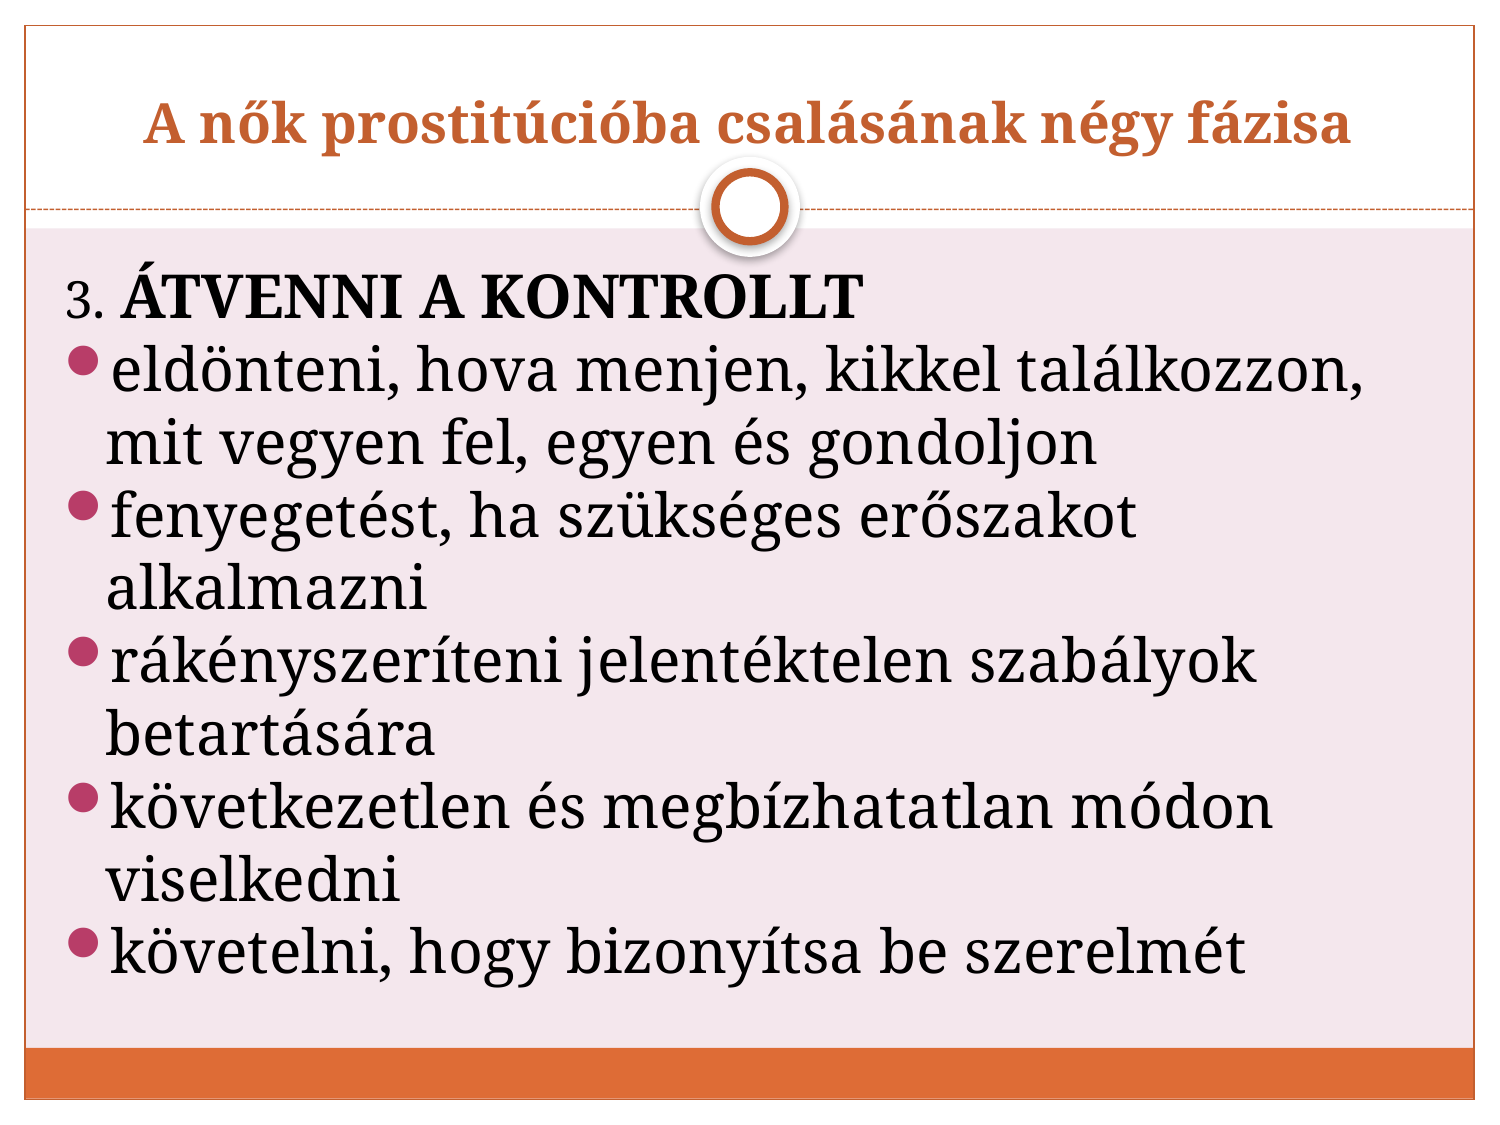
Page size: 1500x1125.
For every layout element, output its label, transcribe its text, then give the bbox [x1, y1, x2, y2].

list 3. ÁTVENNI A KONTROLLT eldönteni, hova menjen, kikkel találkozzon, mit vegyen fel, egyen és gondoljon fenyegetést, ha szükséges erőszakot alkalmazni rákényszeríteni jelentéktelen szabályok betartására következetlen és megbízhatatlan módon viselkedni követelni, hogy bizonyítsa be szerelmét [49, 250, 1445, 1001]
title A nők prostitúcióba csalásának négy fázisa [49, 37, 1450, 162]
